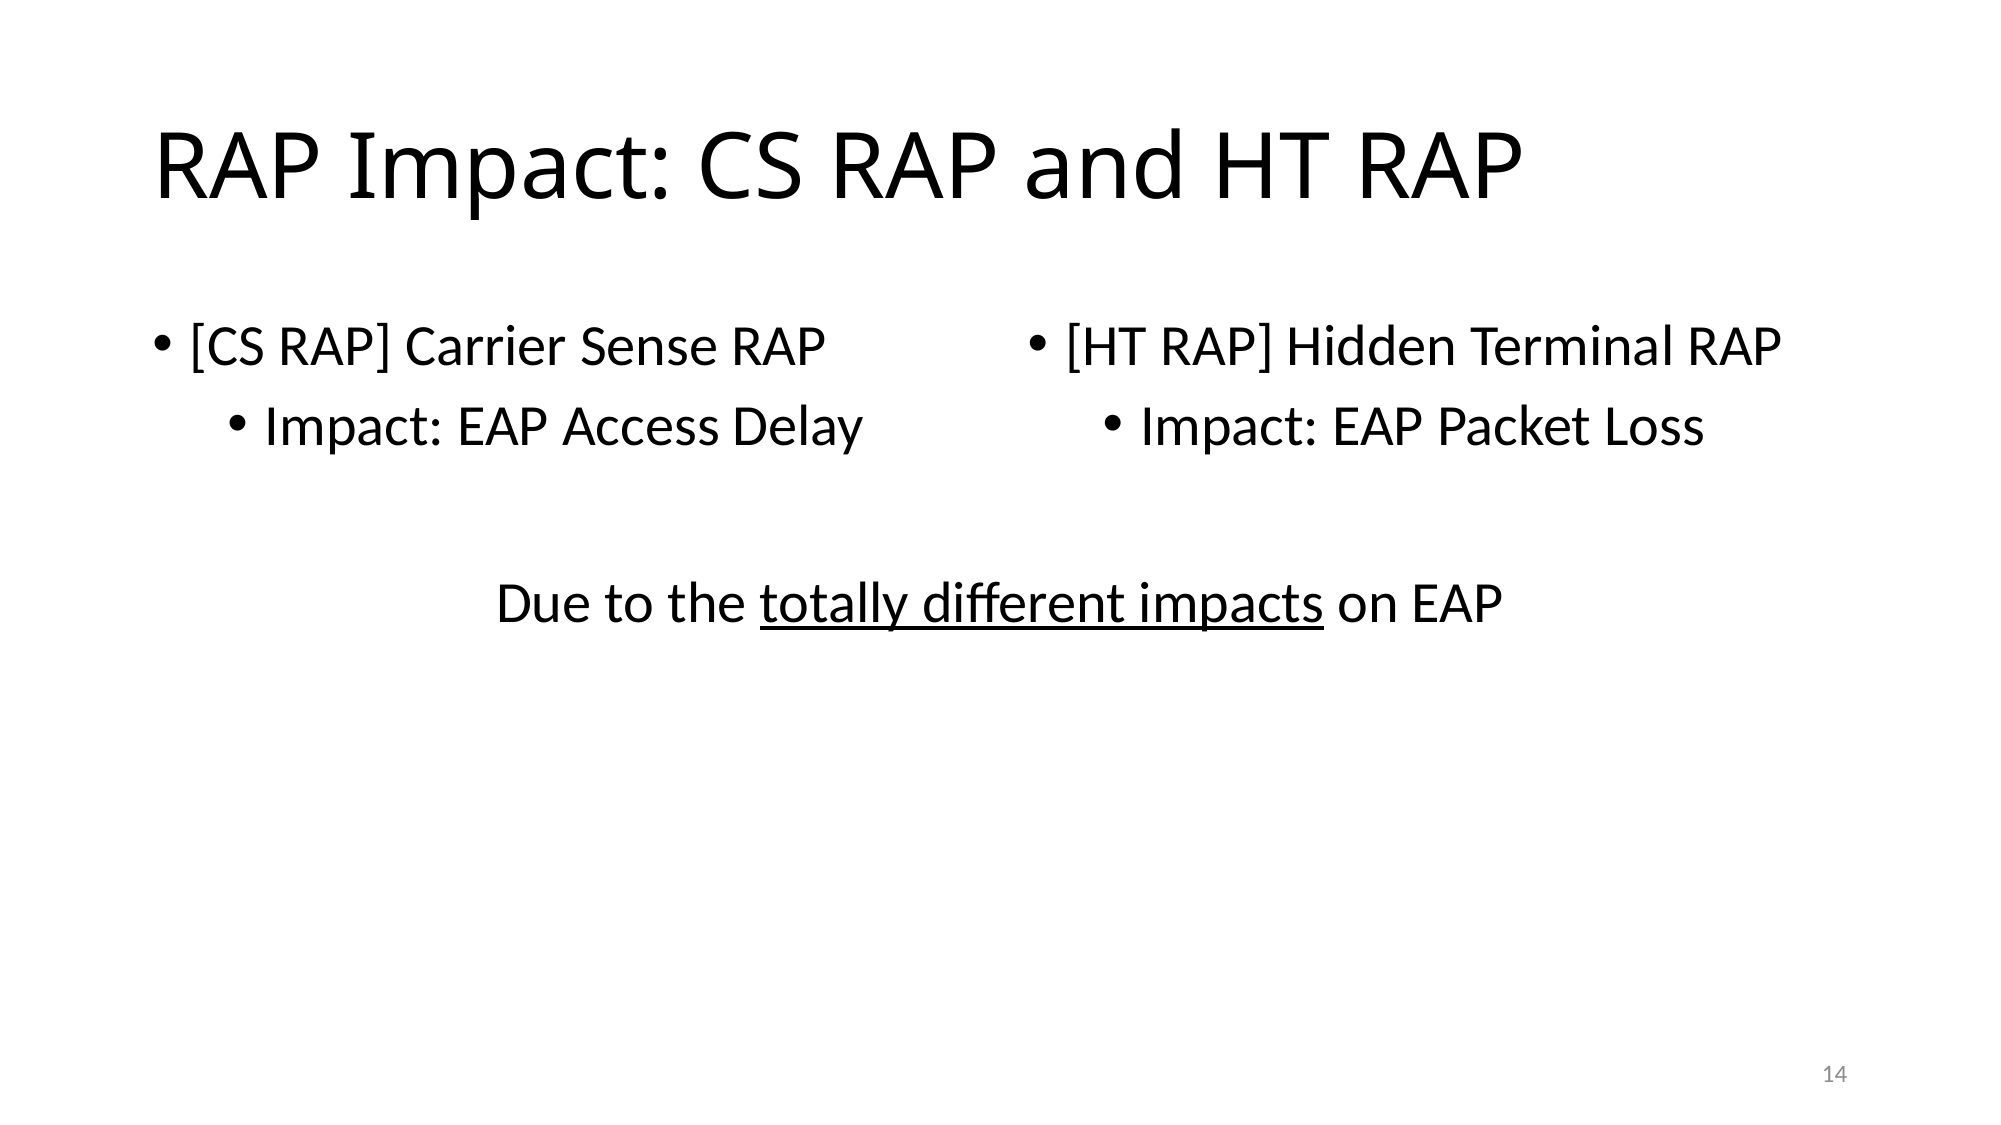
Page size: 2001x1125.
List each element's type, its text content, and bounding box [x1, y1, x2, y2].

text_box Due to the totally different impacts on EAP [23, 556, 1977, 642]
list [HT RAP] Hidden Terminal RAP Impact: EAP Packet Loss [1012, 299, 1863, 463]
list [CS RAP] Carrier Sense RAP Impact: EAP Access Delay [137, 299, 988, 463]
title RAP Impact: CS RAP and HT RAP [137, 59, 1863, 278]
slide_number 14 [1412, 1042, 1863, 1103]
